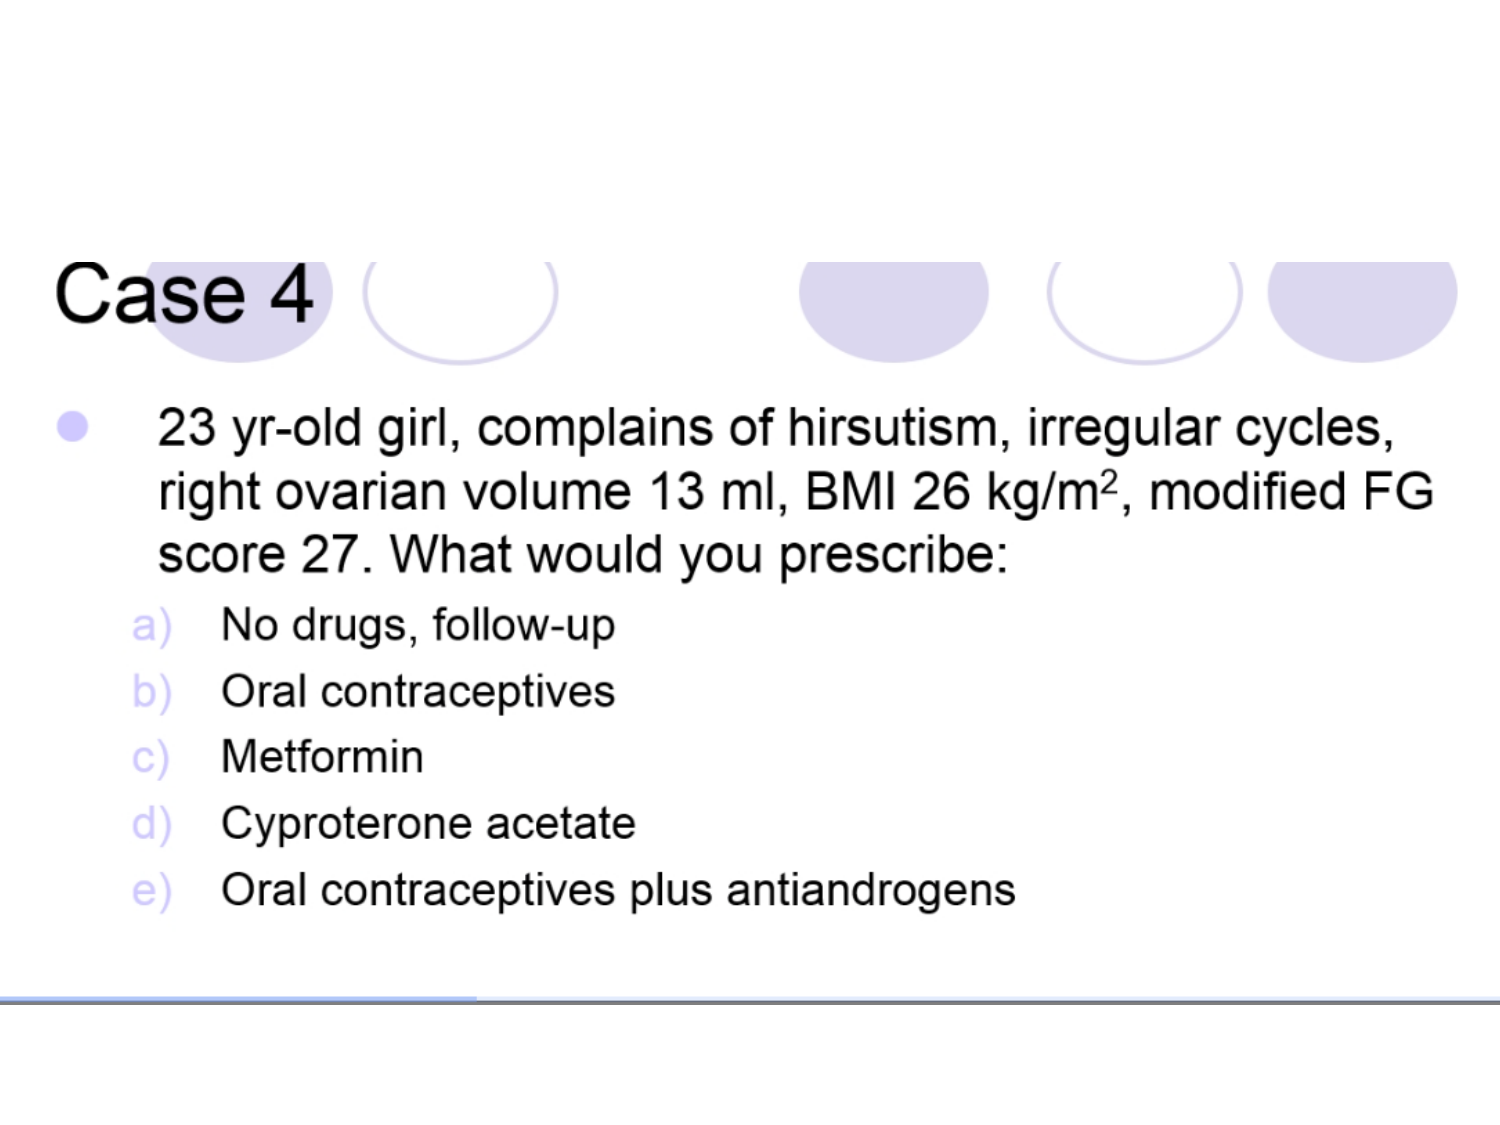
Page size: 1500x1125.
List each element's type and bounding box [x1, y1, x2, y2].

list [0, 262, 1500, 1006]
